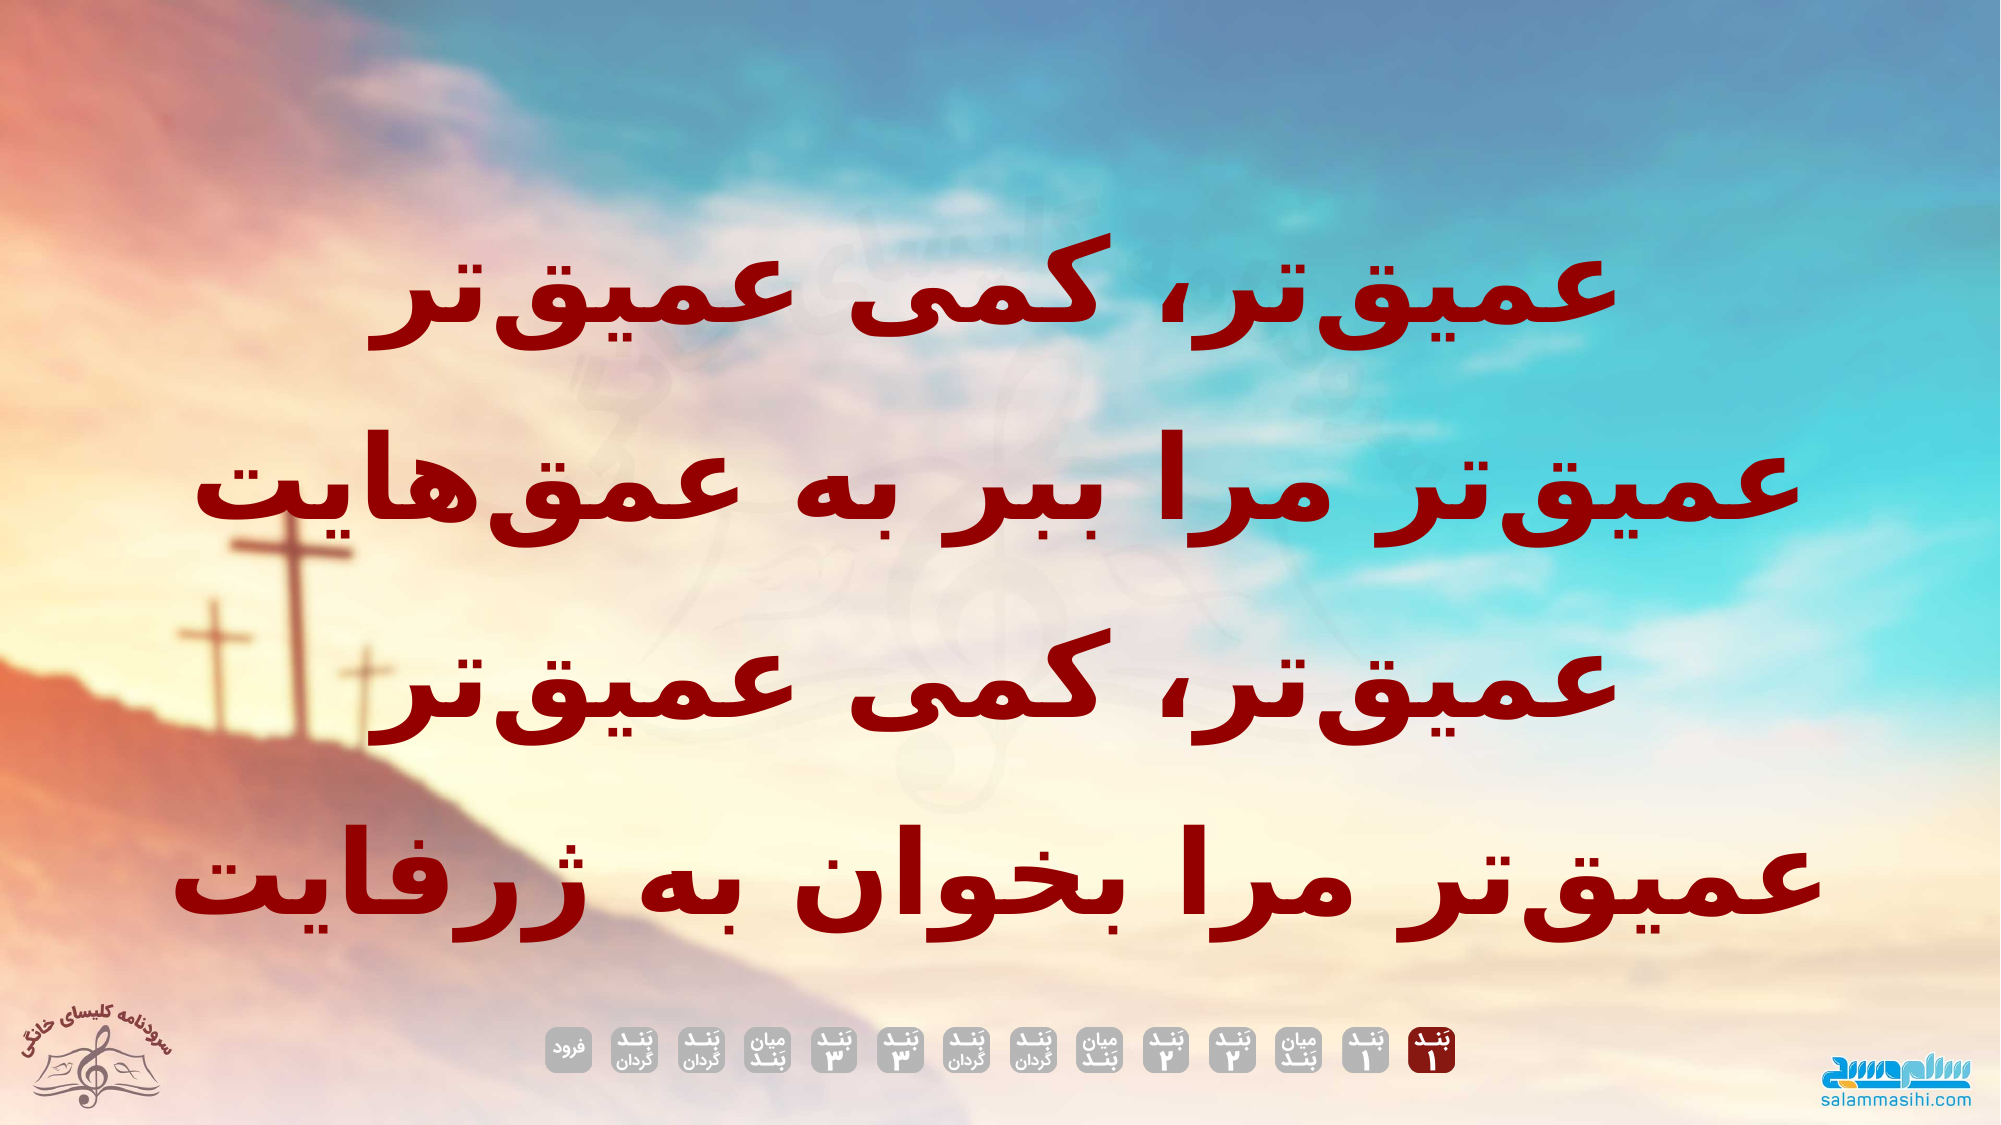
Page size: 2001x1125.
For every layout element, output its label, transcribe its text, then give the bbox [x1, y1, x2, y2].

picture [0, 0, 2001, 1125]
title عمیق‌تر، کمی عمیق‌تر عمیق‌تر مرا ببر به عمق‌هایت عمیق‌تر، کمی عمیق‌تر عمیق‌تر مرا بخوان به ژرفایت [137, 59, 1863, 1027]
